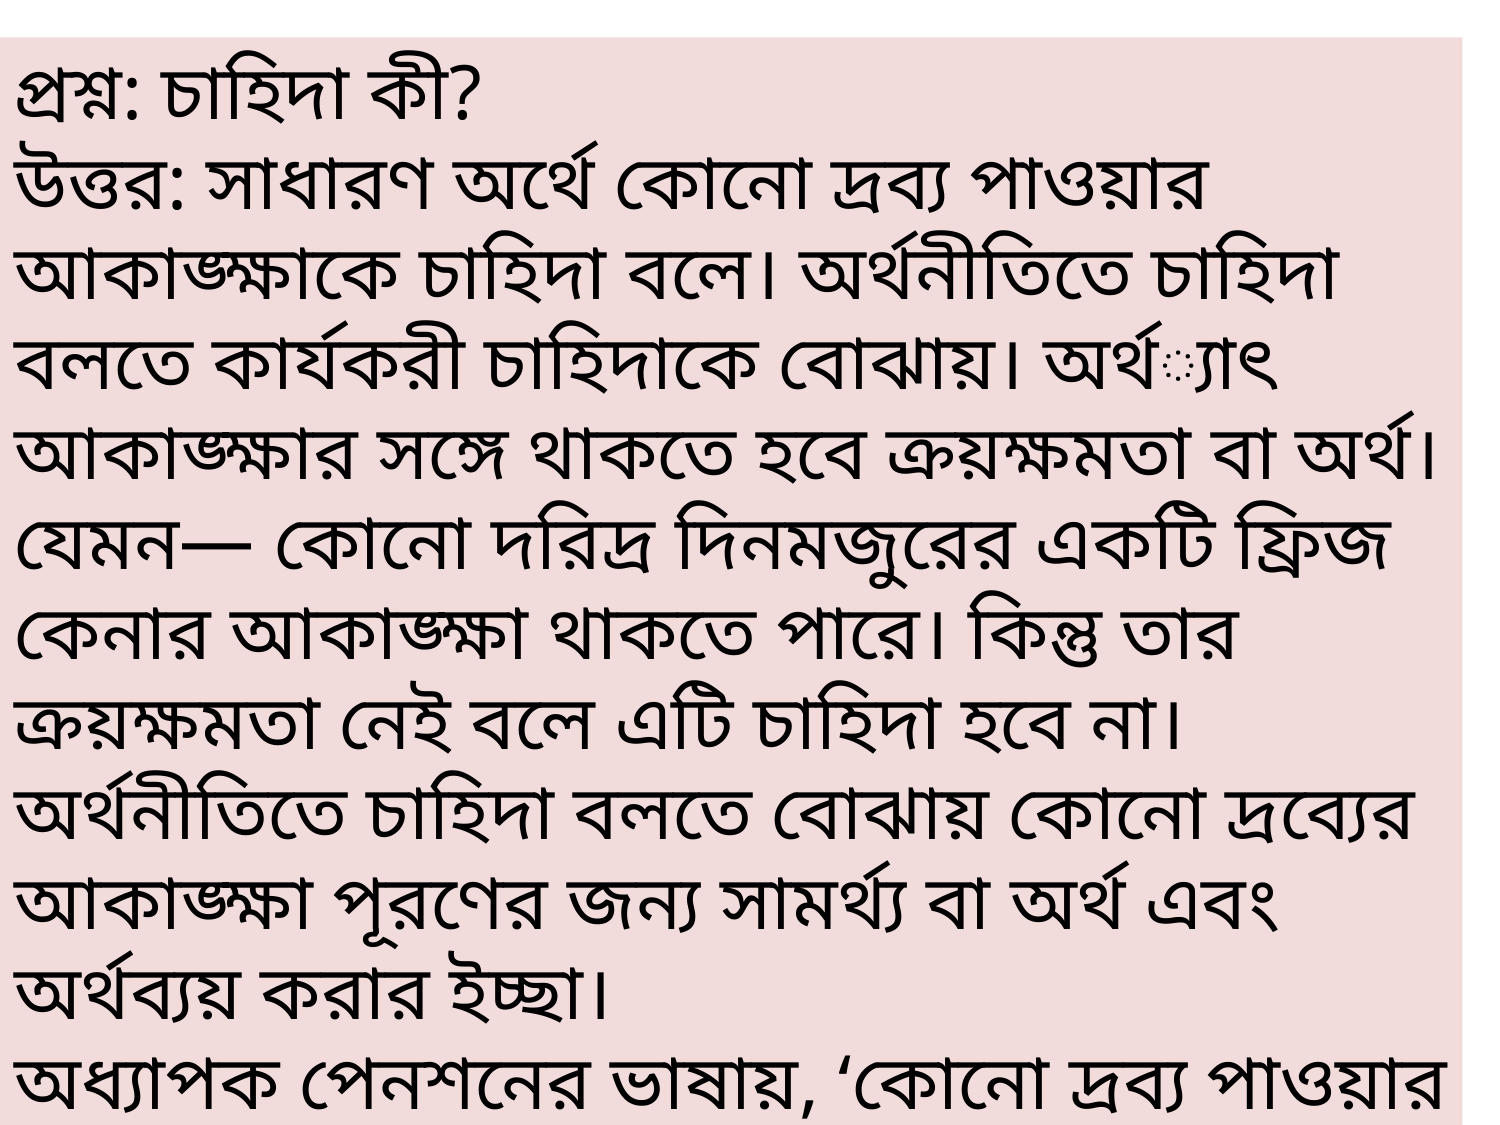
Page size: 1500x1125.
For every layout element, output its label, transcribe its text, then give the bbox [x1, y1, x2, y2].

text_box প্রশ্ন: চাহিদা কী? উত্তর: সাধারণ অর্থে কোনো দ্রব্য পাওয়ার আকাঙ্ক্ষাকে চাহিদা বলে। অর্থনীতিতে চাহিদা বলতে কার্যকরী চাহিদাকে বোঝায়। অর্থ্যাৎ আকাঙ্ক্ষার সঙ্গে থাকতে হবে ক্রয়ক্ষমতা বা অর্থ। যেমন— কোনো দরিদ্র দিনমজুরের একটি ফ্রিজ কেনার আকাঙ্ক্ষা থাকতে পারে। কিন্তু তার ক্রয়ক্ষমতা নেই বলে এটি চাহিদা হবে না। অর্থনীতিতে চাহিদা বলতে বোঝায় কোনো দ্রব্যের আকাঙ্ক্ষা পূরণের জন্য সামর্থ্য বা অর্থ এবং অর্থব্যয় করার ইচ্ছা। অধ্যাপক পেনশনের ভাষায়, ‘কোনো দ্রব্য পাওয়ার আকাঙ্ক্ষার পশ্চাতে প্রয়োজনীয় অর্থ এবং ওই অর্থ ব্যয় করার প্রবল ইচ্ছা থাকলেই তা অর্থনীতিতে চাহিদা বলে গণ্য হয়। [0, 37, 1463, 1125]
